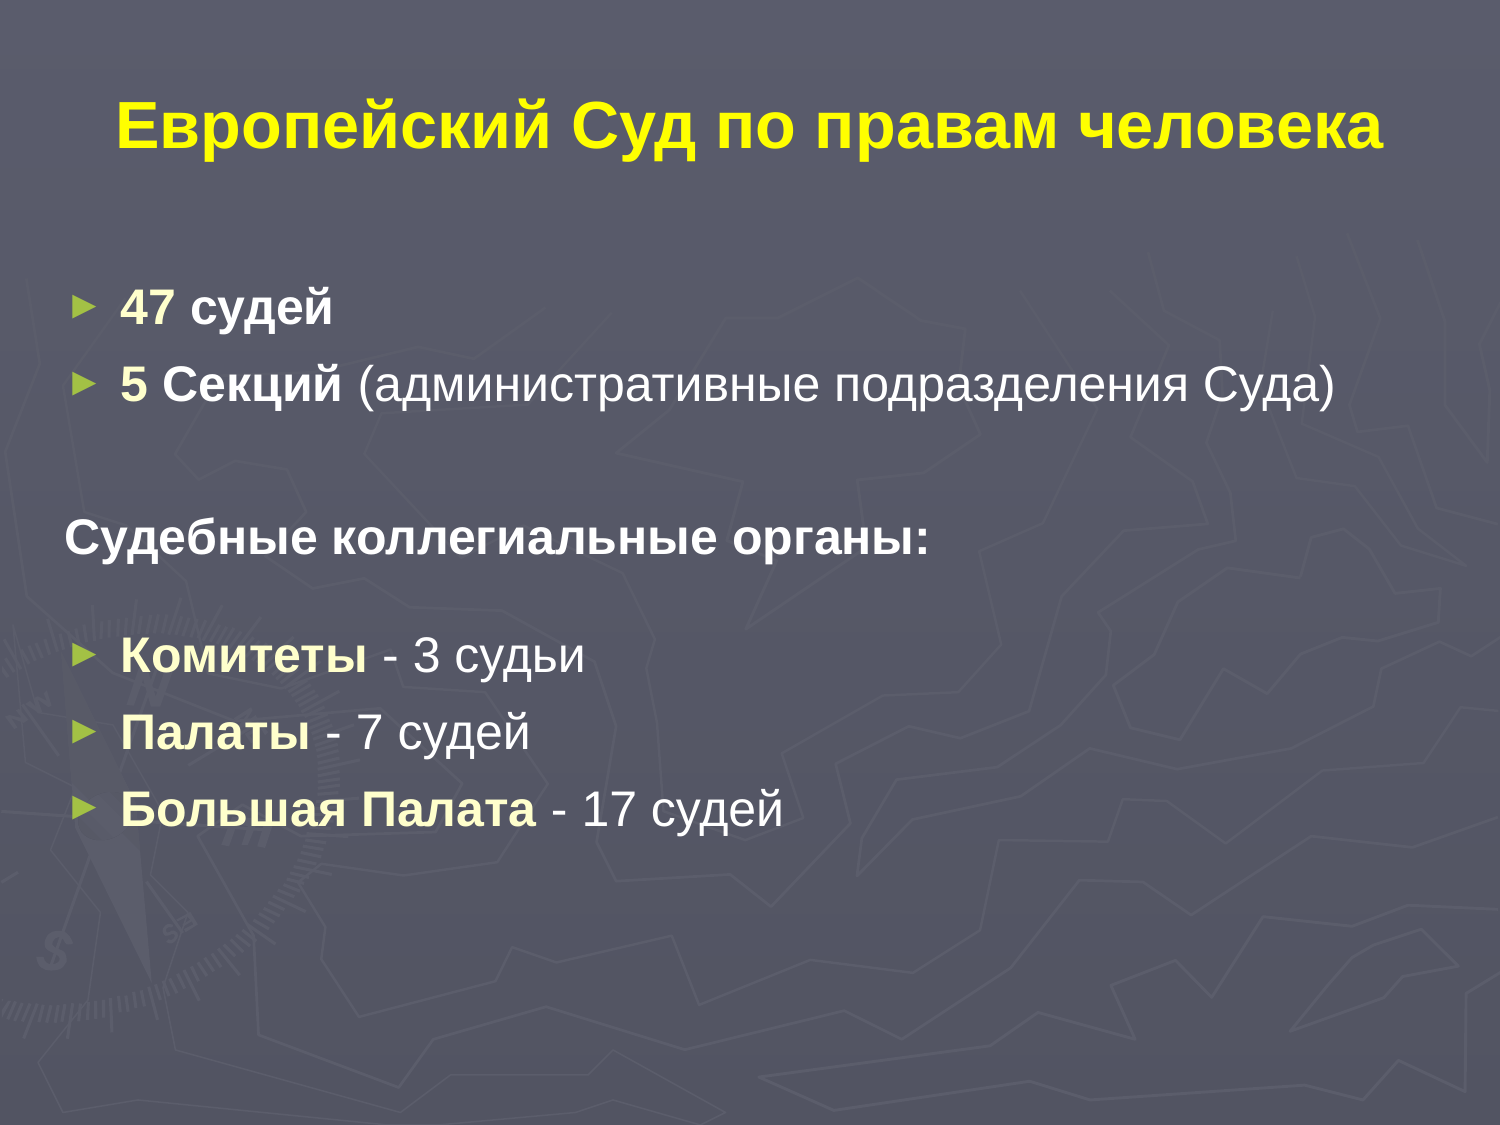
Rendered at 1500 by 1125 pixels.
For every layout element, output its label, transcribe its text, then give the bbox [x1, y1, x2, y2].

title Европейский Суд по правам человека [0, 0, 1500, 244]
list 47 судей 5 Секций (административные подразделения Суда) Судебные коллегиальные органы: Комитеты - 3 судьи Палаты - 7 судей Большая Палата - 17 судей [49, 266, 1451, 1125]
